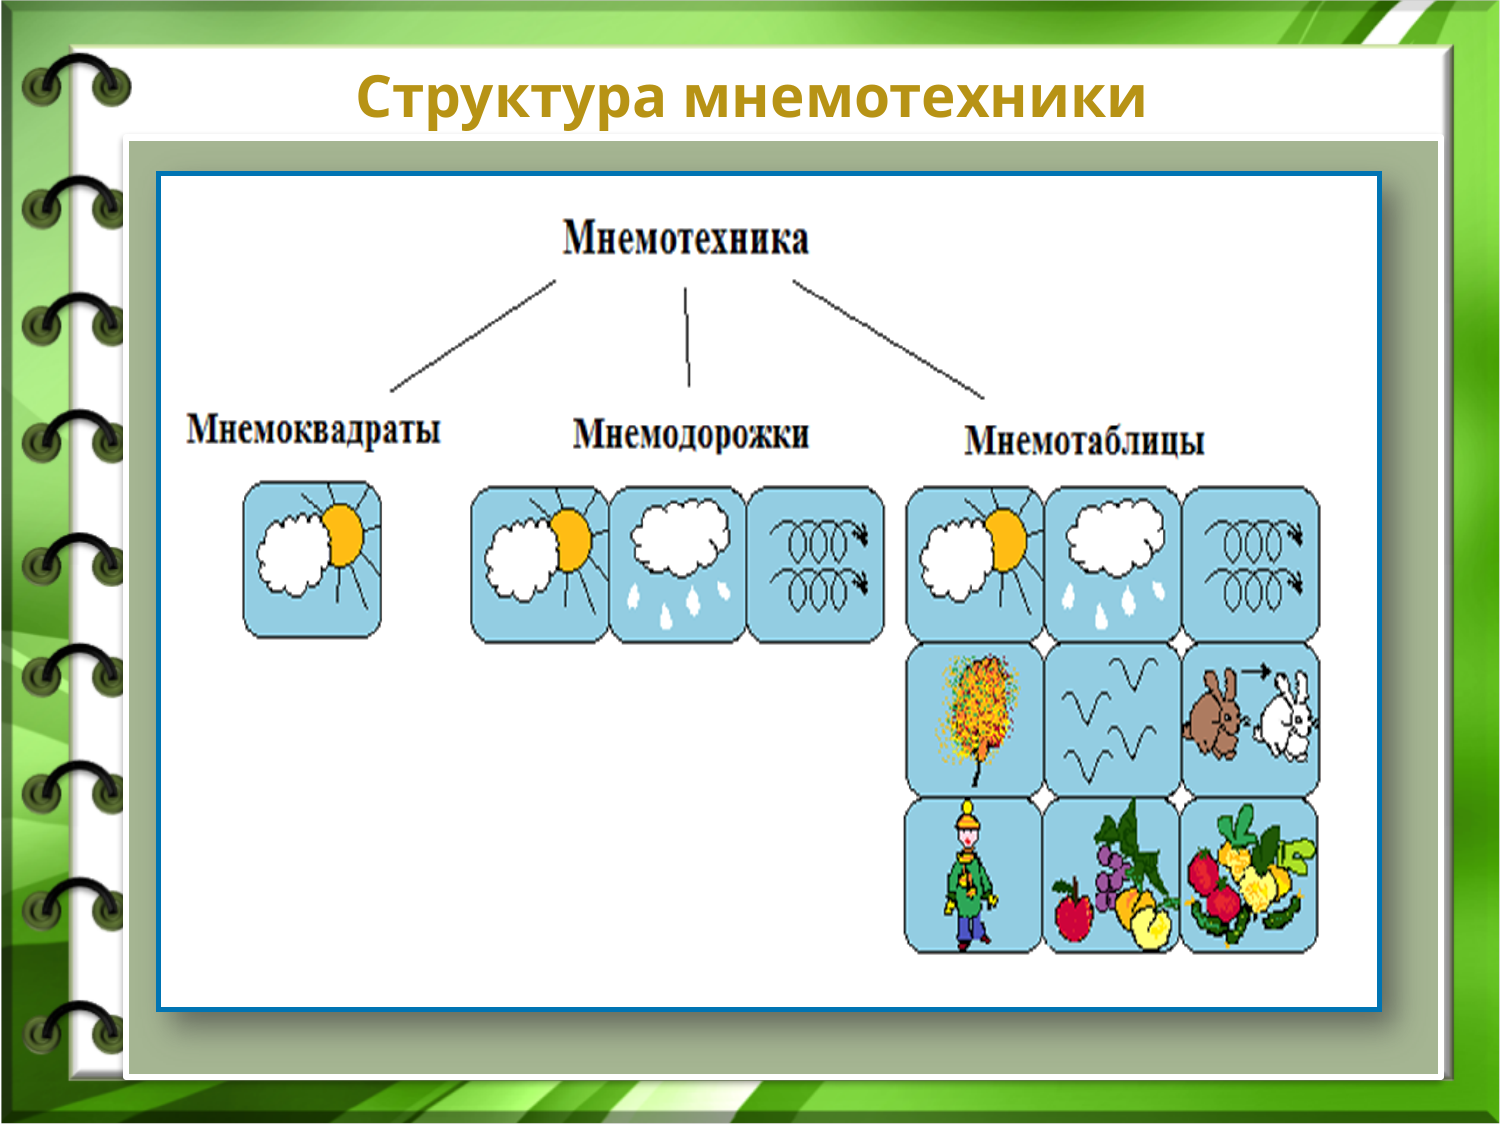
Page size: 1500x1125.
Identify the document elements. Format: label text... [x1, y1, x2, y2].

title Структура мнемотехники [76, 0, 1427, 188]
picture [0, 0, 1500, 1125]
picture [128, 140, 1439, 1074]
